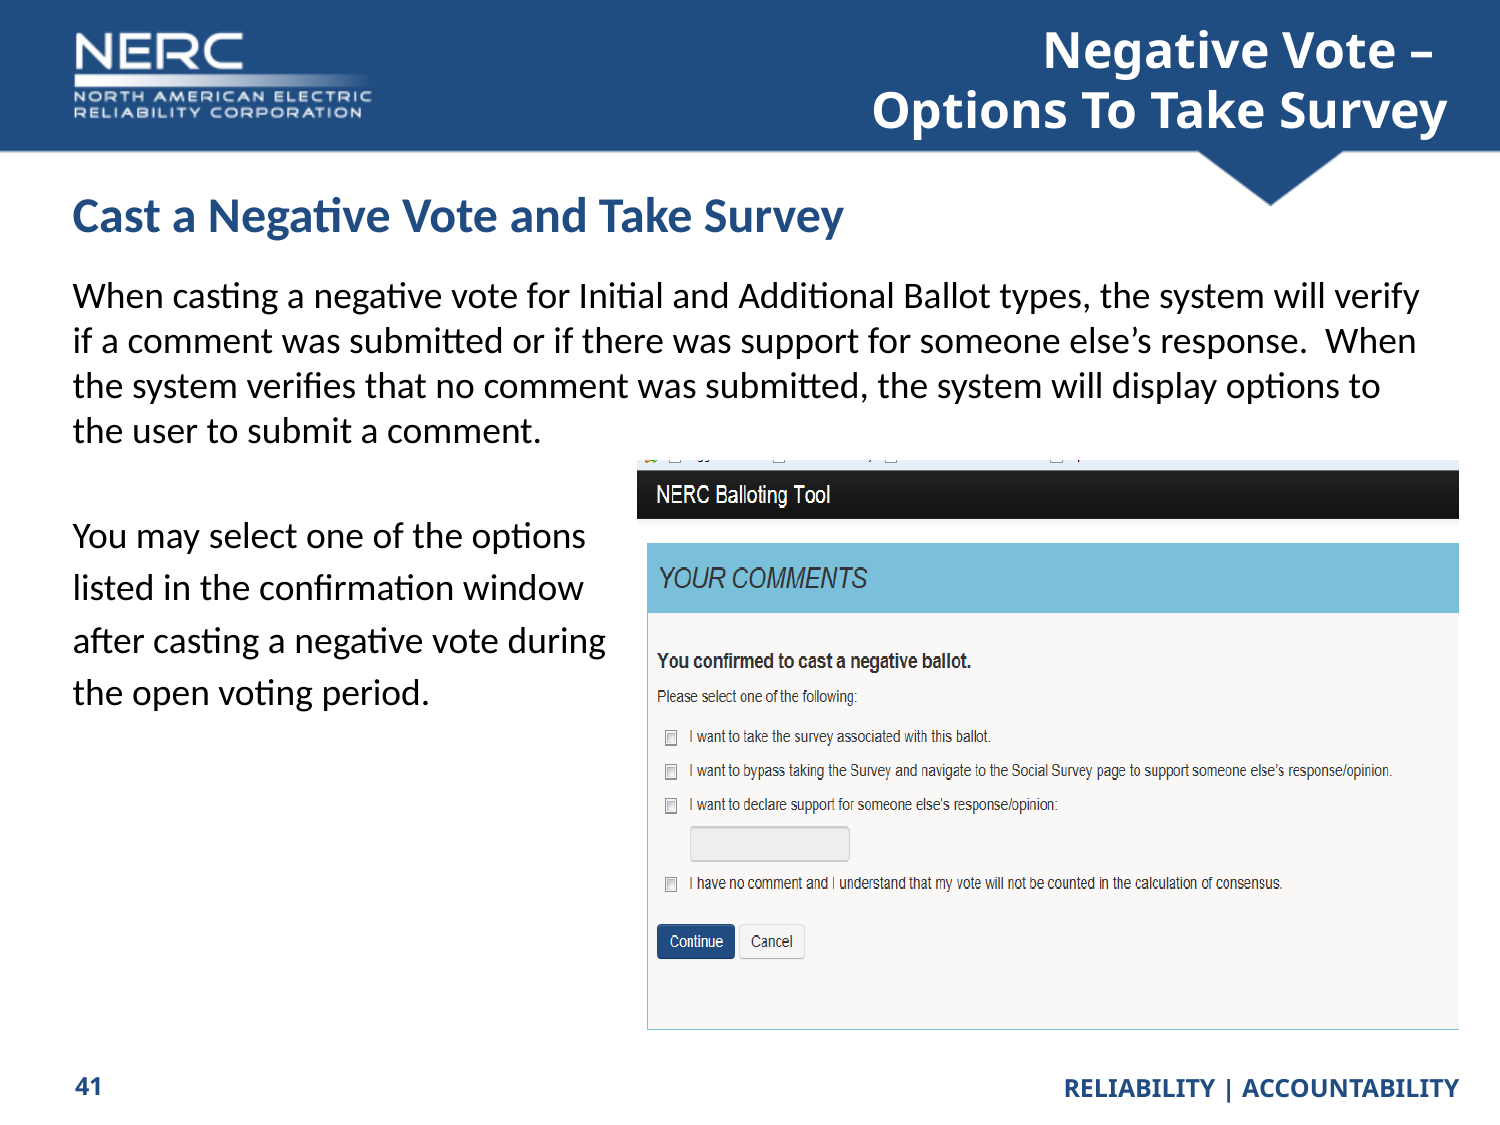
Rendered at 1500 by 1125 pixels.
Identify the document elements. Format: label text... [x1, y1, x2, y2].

picture [0, 0, 1500, 206]
text_box Cast a Negative Vote and Take Survey [57, 174, 1418, 280]
list When casting a negative vote for Initial and Additional Ballot types, the system will verify if a comment was submitted or if there was support for someone else’s response. When the system verifies that no comment was submitted, the system will display options to the user to submit a comment. You may select one of the options listed in the confirmation window after casting a negative vote during the open voting period. [57, 263, 1447, 898]
picture [636, 460, 1459, 1079]
title Negative Vote – Options To Take Survey [474, 24, 1463, 133]
